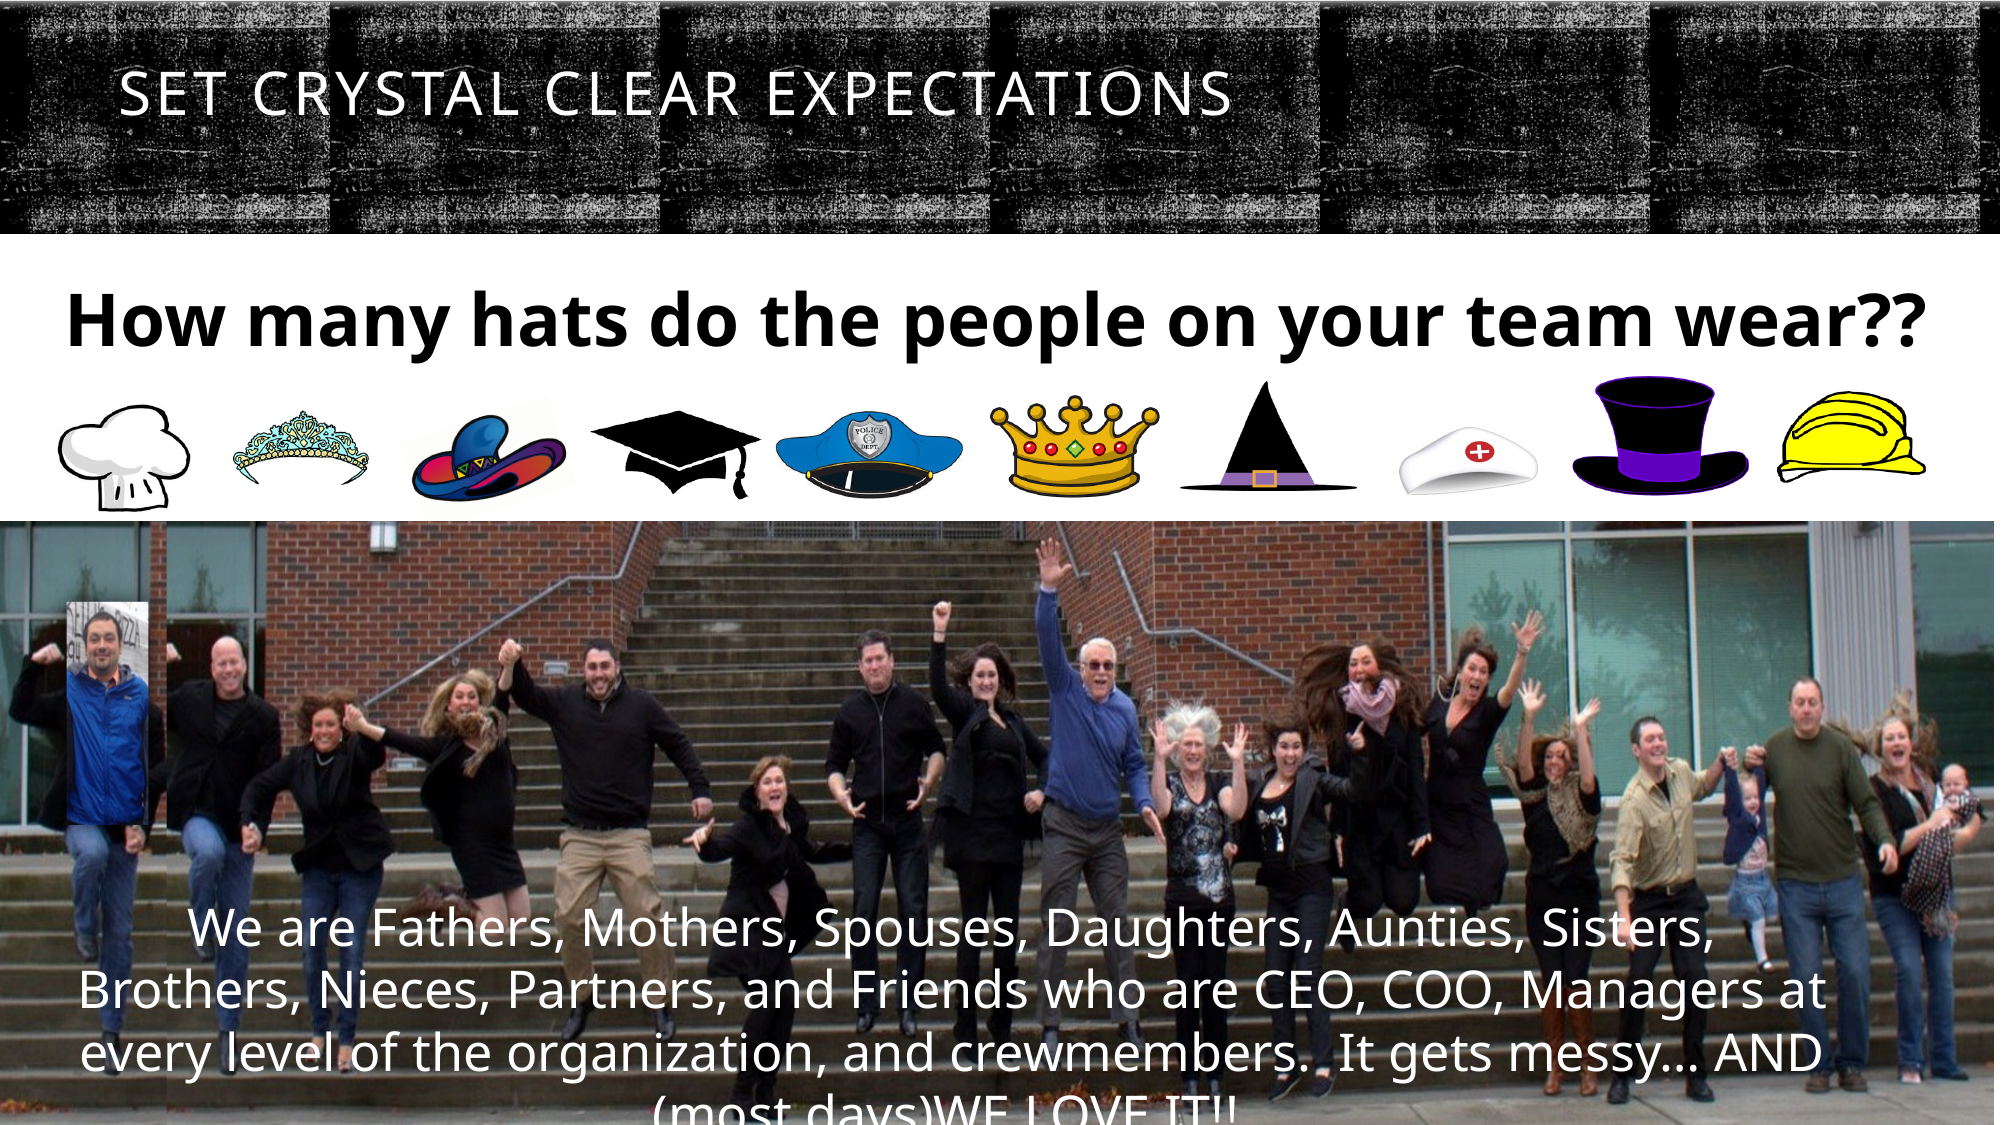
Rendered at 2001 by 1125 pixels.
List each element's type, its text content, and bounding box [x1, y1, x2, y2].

text_box How many hats do the people on your team wear?? [0, 266, 1994, 369]
picture [775, 411, 963, 499]
title Set CRYSTAL CLEAR EXPECTATIONS [103, 31, 1863, 137]
picture [53, 400, 195, 516]
picture [0, 522, 1992, 1125]
picture [990, 394, 1160, 498]
picture [400, 396, 576, 521]
text_box [0, 10, 2000, 234]
picture [233, 408, 369, 485]
picture [1569, 373, 1753, 498]
picture [1777, 369, 1926, 504]
picture [1399, 427, 1538, 495]
picture [1180, 381, 1357, 491]
picture [577, 400, 773, 500]
